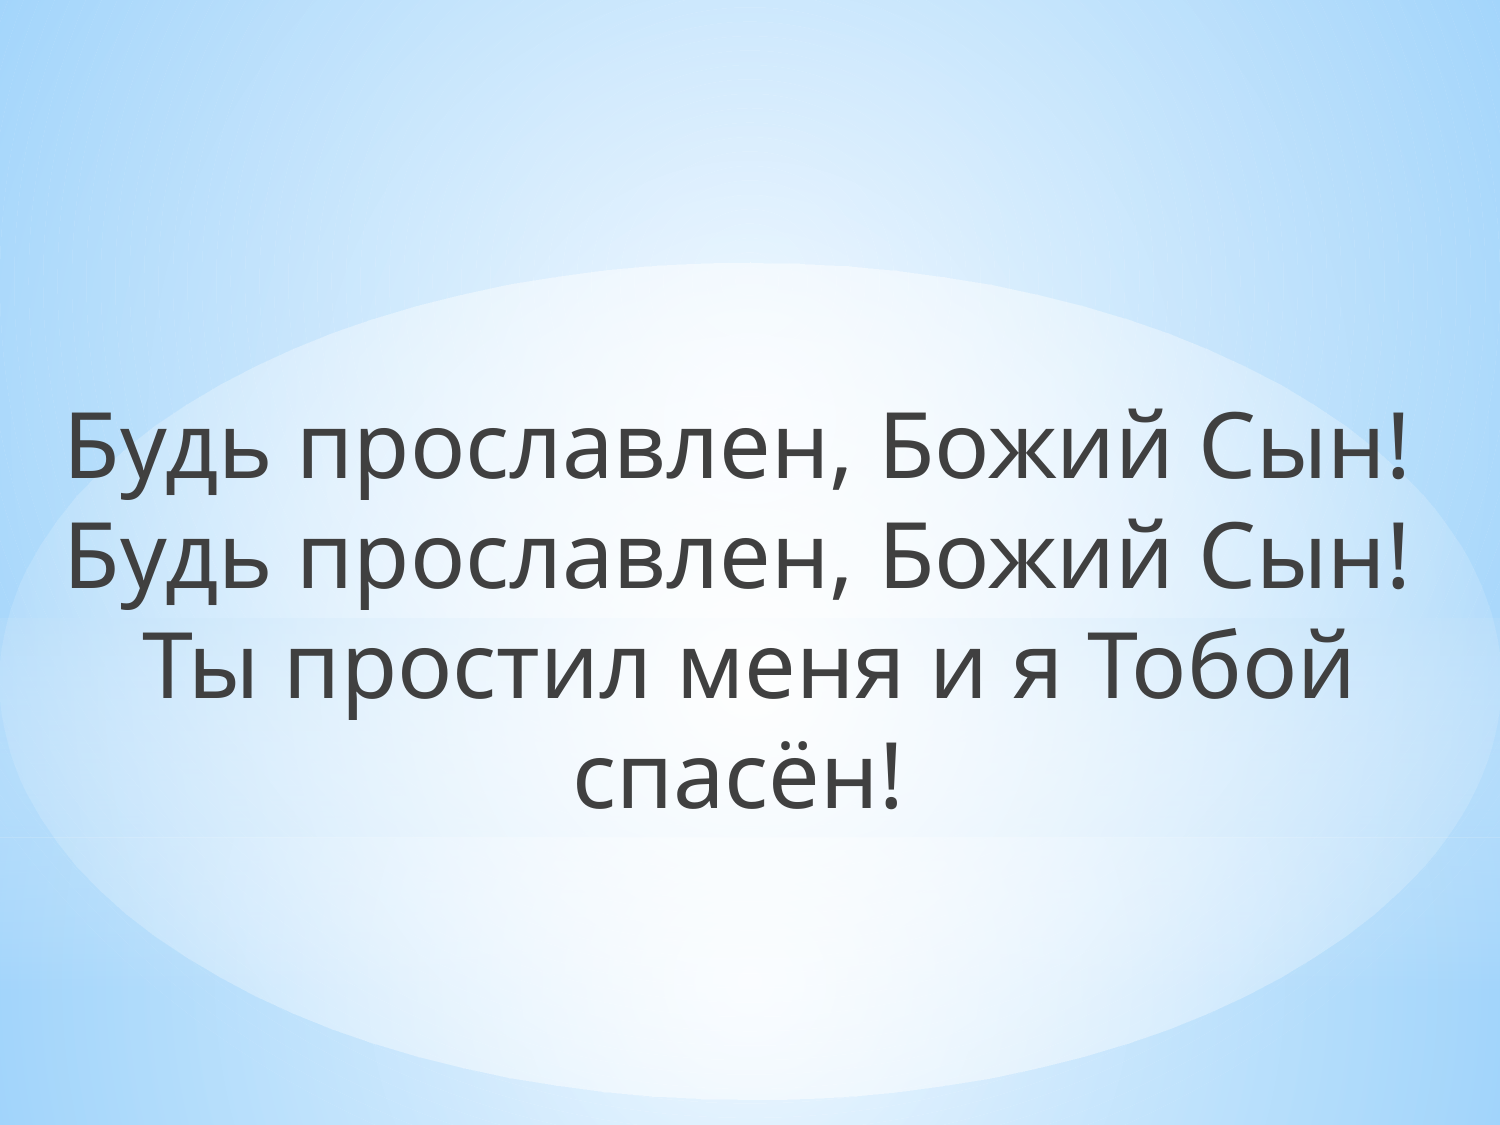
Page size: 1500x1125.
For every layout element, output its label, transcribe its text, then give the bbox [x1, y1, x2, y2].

list Будь прославлен, Божий Сын! Будь прославлен, Божий Сын! Ты простил меня и я Тобой спасён! [0, 0, 1500, 1125]
